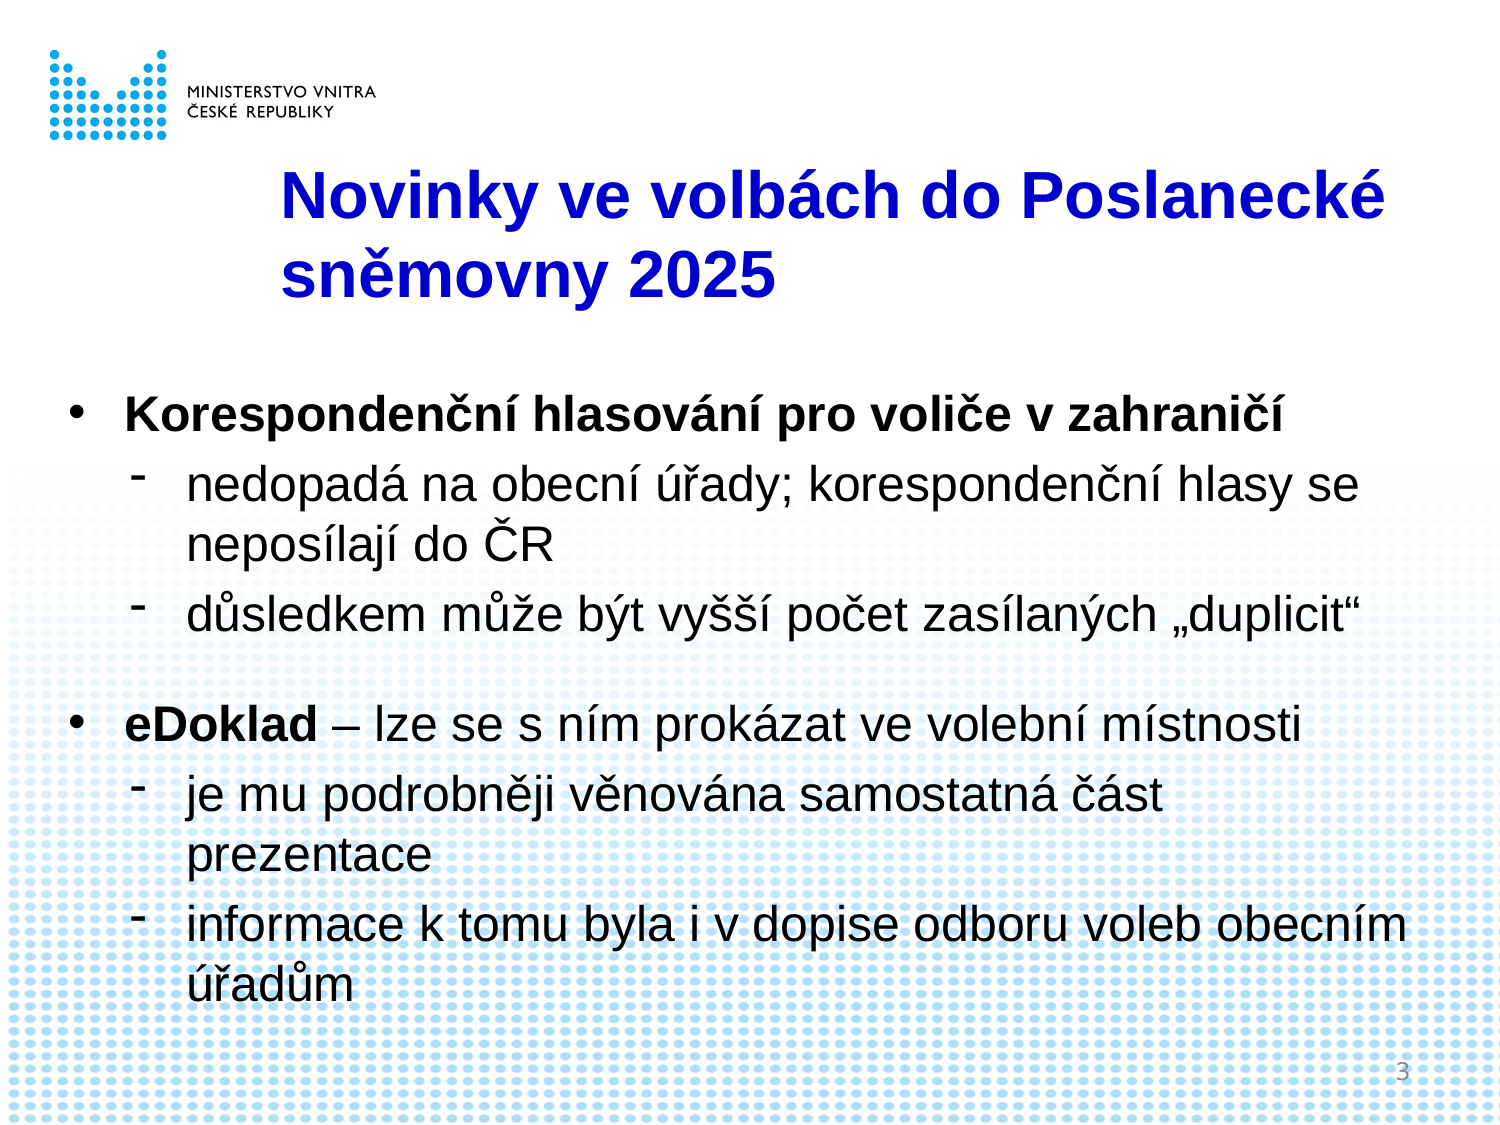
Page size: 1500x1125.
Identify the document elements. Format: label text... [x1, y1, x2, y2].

picture [0, 0, 1500, 1125]
title Novinky ve volbách do Poslanecké sněmovny 2025 [265, 160, 1425, 302]
slide_number 3 [1074, 1042, 1425, 1103]
list Korespondenční hlasování pro voliče v zahraničí nedopadá na obecní úřady; korespondenční hlasy se neposílají do ČR důsledkem může být vyšší počet zasílaných „duplicit“ eDoklad – lze se s ním prokázat ve volební místnosti je mu podrobněji věnována samostatná část prezentace informace k tomu byla i v dopise odboru voleb obecním úřadům [53, 373, 1425, 1043]
